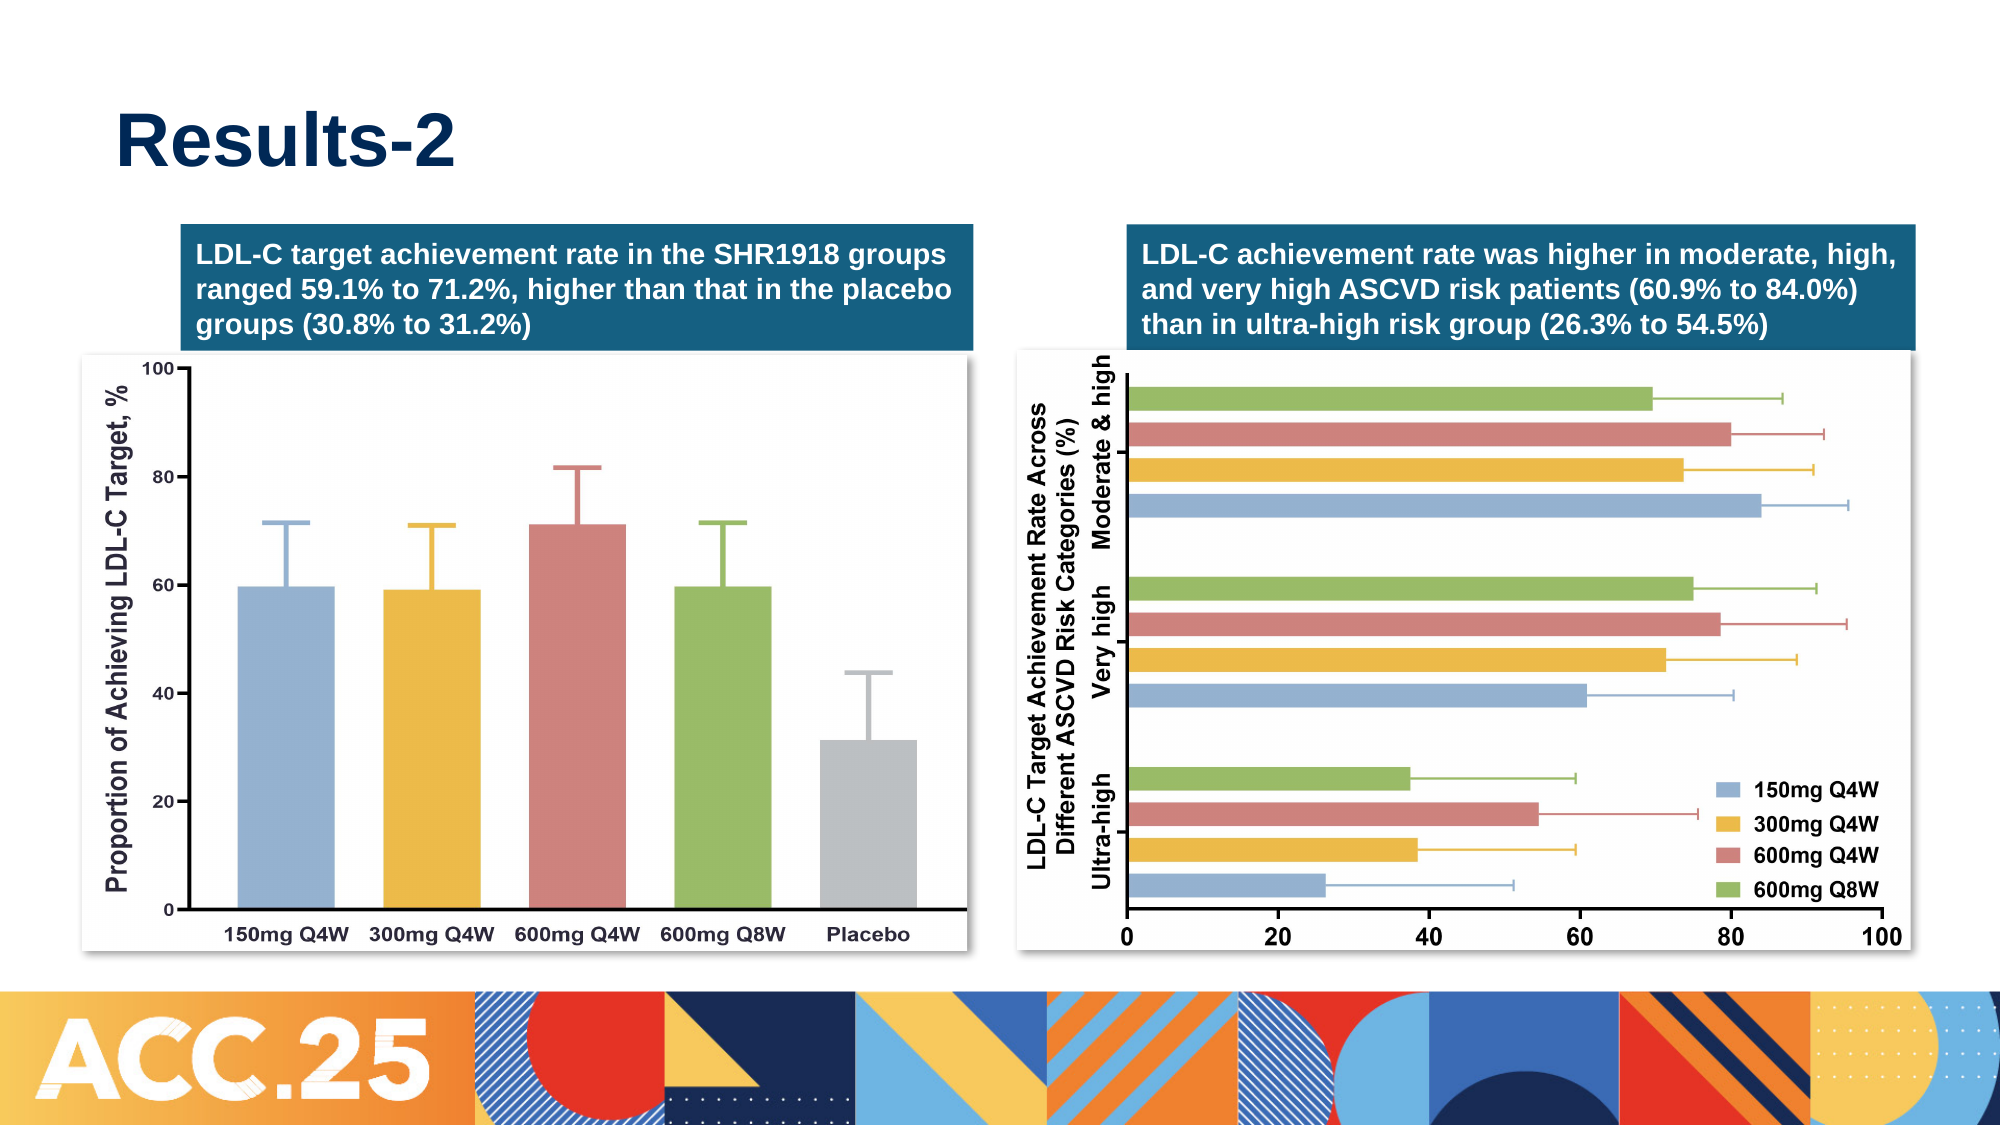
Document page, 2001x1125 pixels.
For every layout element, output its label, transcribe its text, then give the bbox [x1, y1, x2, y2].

title Results-2 [100, 82, 622, 190]
text_box LDL-C achievement rate was higher in moderate, high, and very high ASCVD risk patients (60.9% to 84.0%) than in ultra-high risk group (26.3% to 54.5%) [1126, 224, 1916, 350]
text_box LDL-C target achievement rate in the SHR1918 groups ranged 59.1% to 71.2%, higher than that in the placebo groups (30.8% to 31.2%) [180, 224, 974, 351]
picture [0, 0, 2000, 1125]
